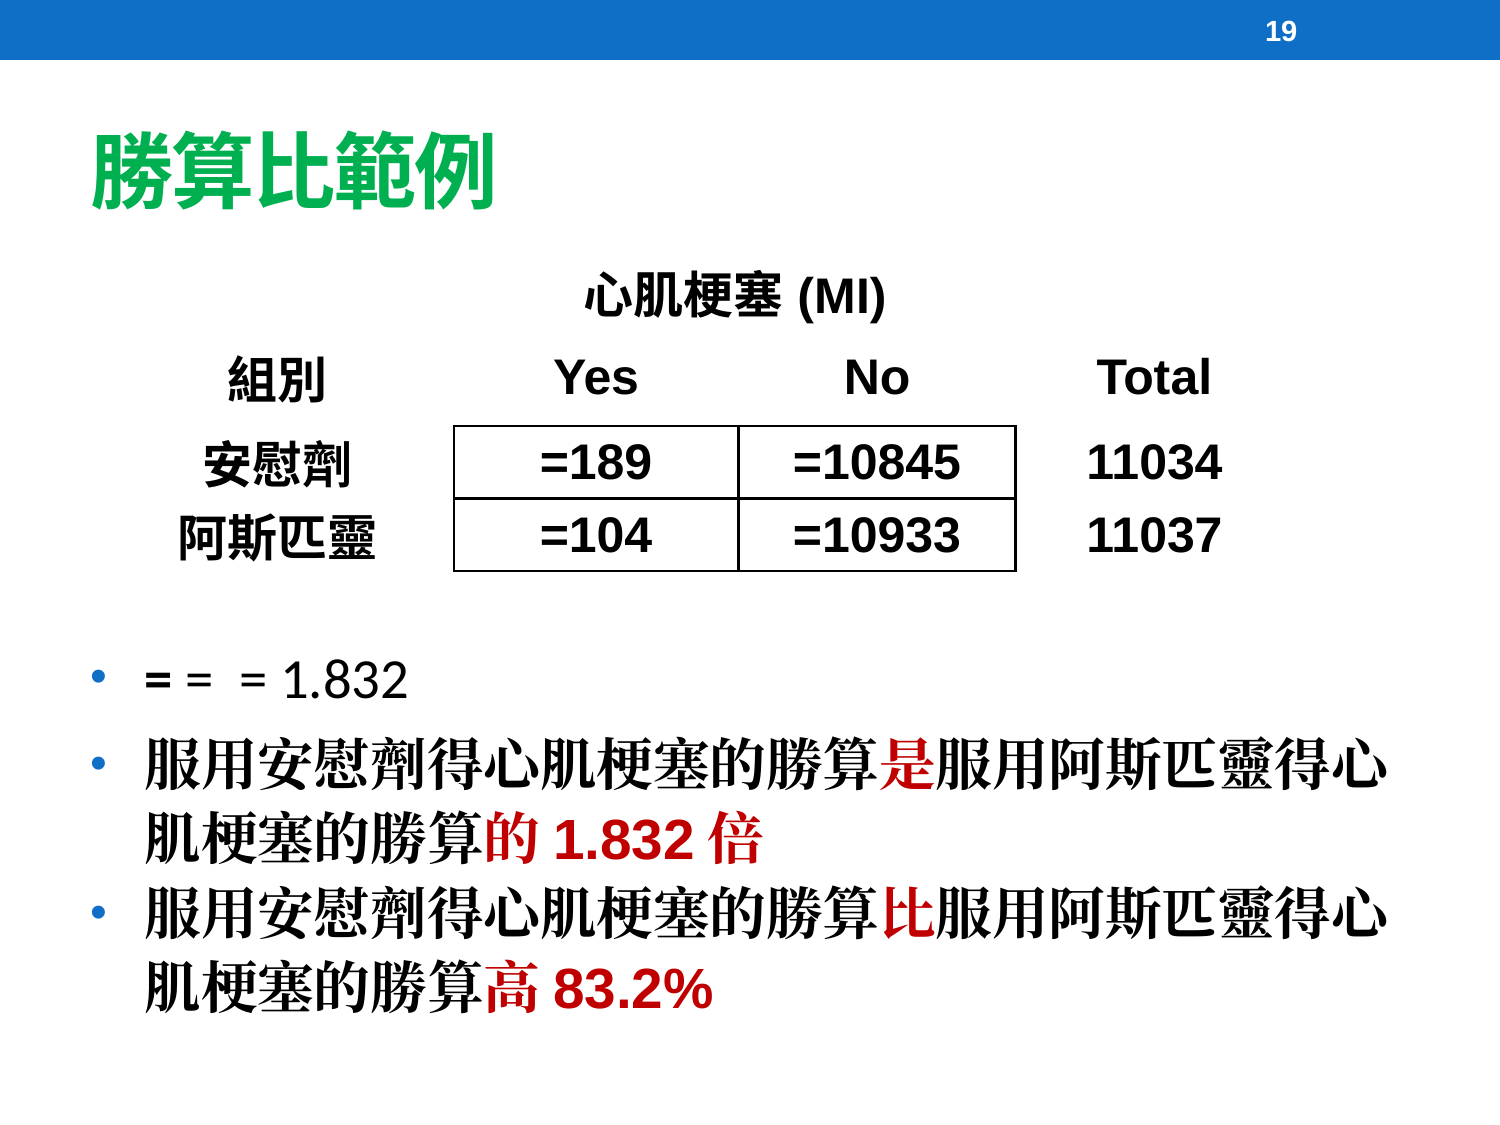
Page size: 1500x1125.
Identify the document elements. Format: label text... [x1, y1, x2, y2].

slide_number 19 [1250, 3, 1425, 57]
title 勝算比範例 [75, 87, 1425, 250]
